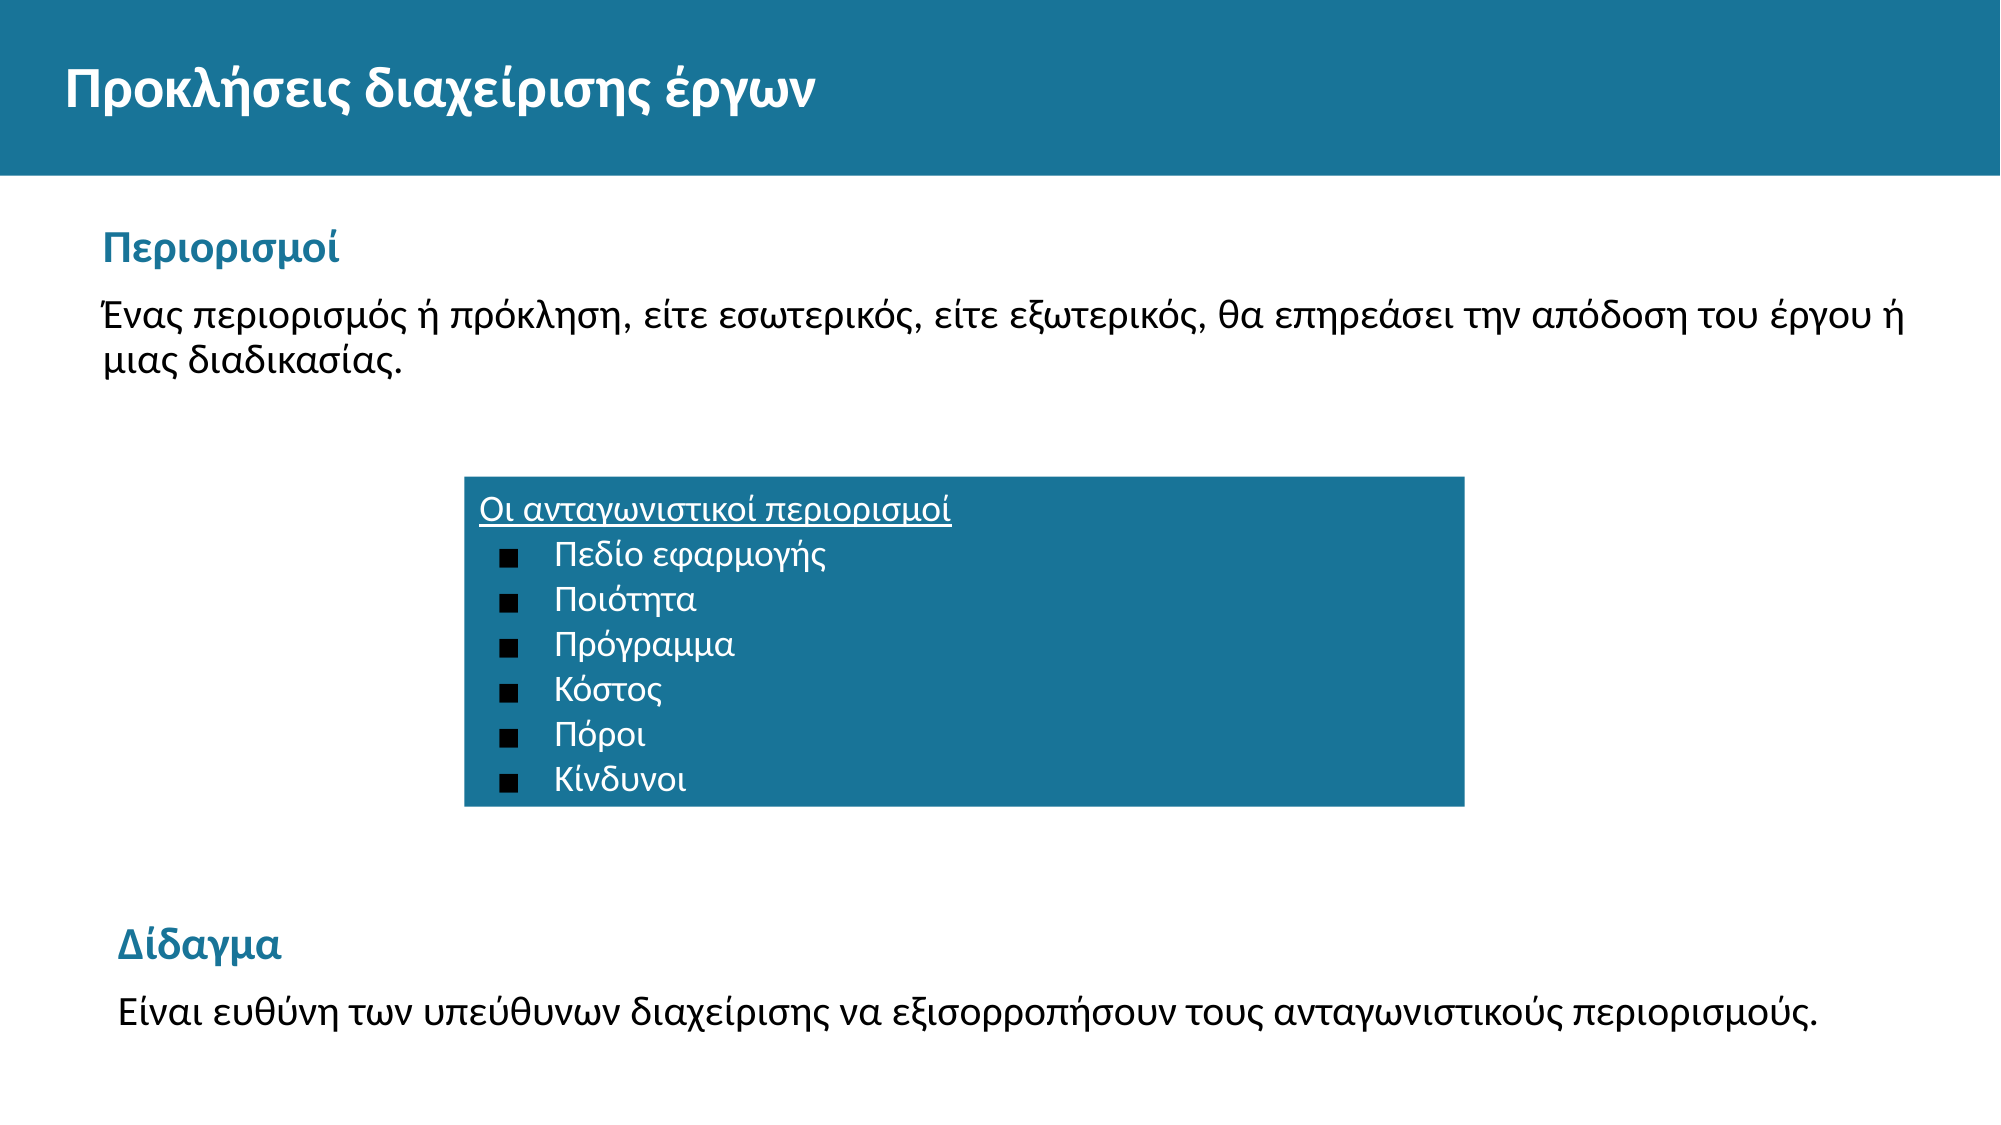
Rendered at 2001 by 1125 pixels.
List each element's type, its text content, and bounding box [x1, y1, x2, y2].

list Ένας περιορισμός ή πρόκληση, είτε εσωτερικός, είτε εξωτερικός, θα επηρεάσει την απόδοση του έργου ή μιας διαδικασίας. [65, 292, 1907, 442]
text_box Οι ανταγωνιστικοί περιορισμοί Πεδίο εφαρμογής Ποιότητα Πρόγραμμα Κόστος Πόροι Κίνδυνοι [464, 476, 1465, 807]
list Περιορισμοί [65, 206, 1935, 289]
text_box Δίδαγμα Είναι ευθύνη των υπεύθυνων διαχείρισης να εξισορροπήσουν τους ανταγωνιστικούς περιορισμούς. [65, 912, 2000, 1043]
title Προκλήσεις διαχείρισης έργων [65, 28, 1935, 140]
